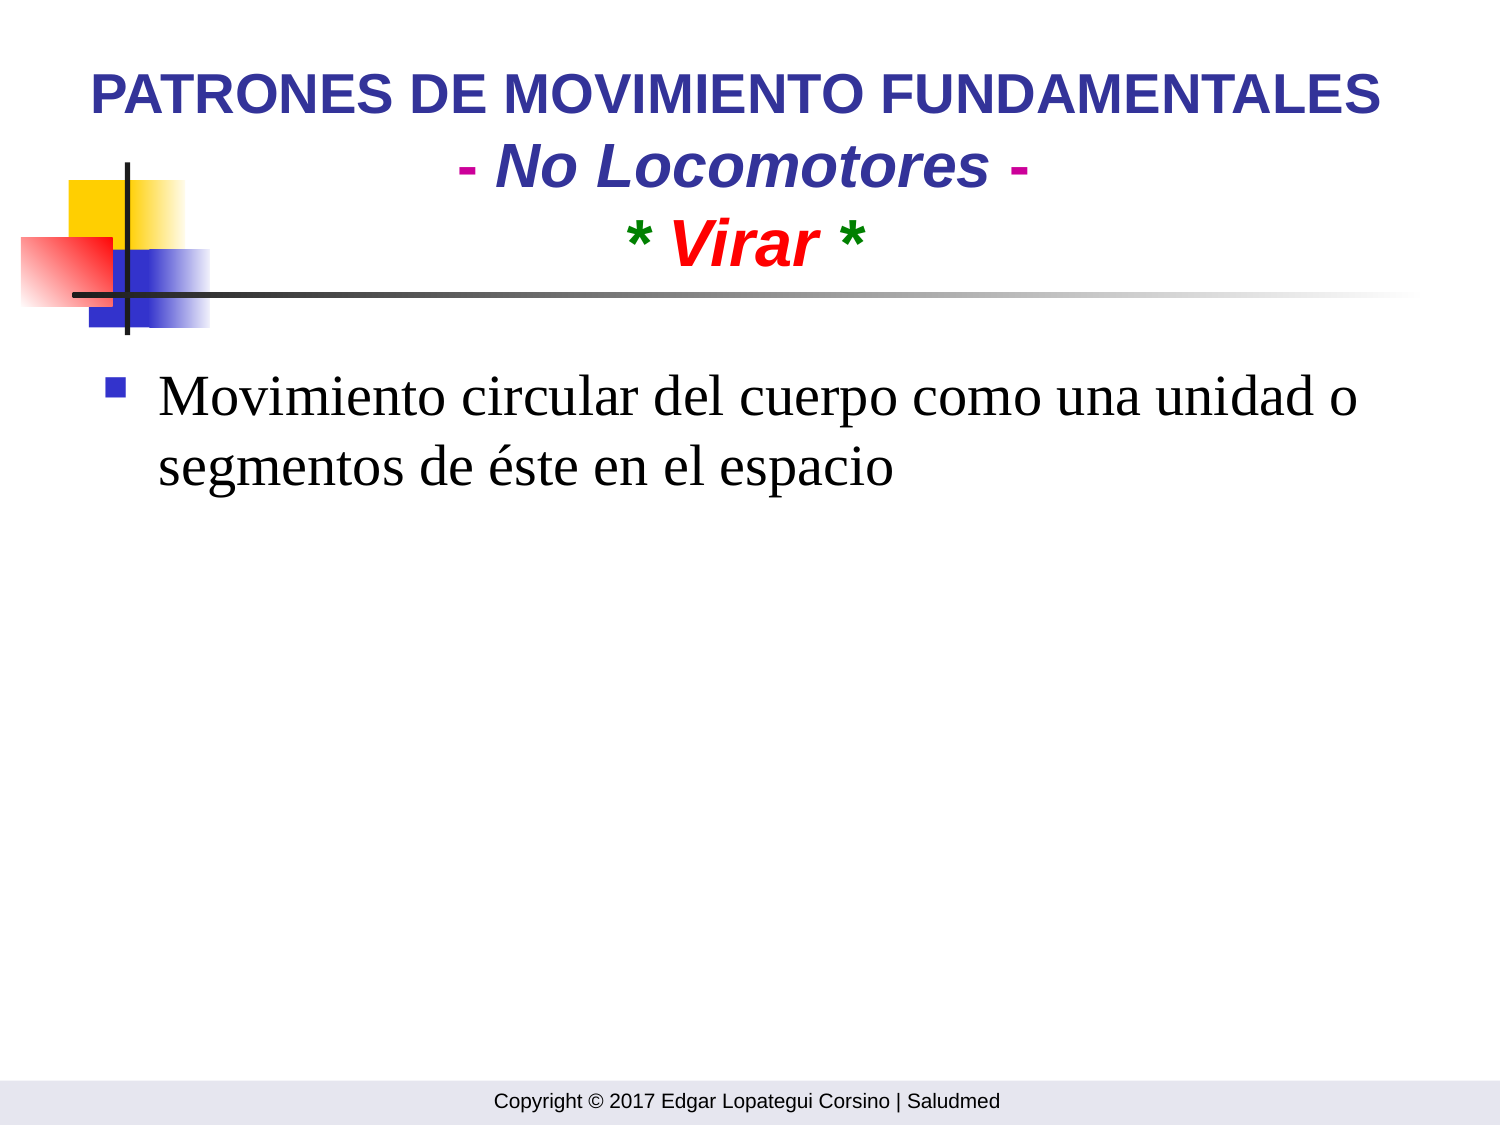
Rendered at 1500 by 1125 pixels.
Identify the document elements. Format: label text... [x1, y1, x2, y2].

title PATRONES DE MOVIMIENTO FUNDAMENTALES - No Locomotores - * Virar * [75, 70, 1413, 288]
list Movimiento circular del cuerpo como una unidad o segmentos de éste en el espacio [87, 350, 1400, 1050]
